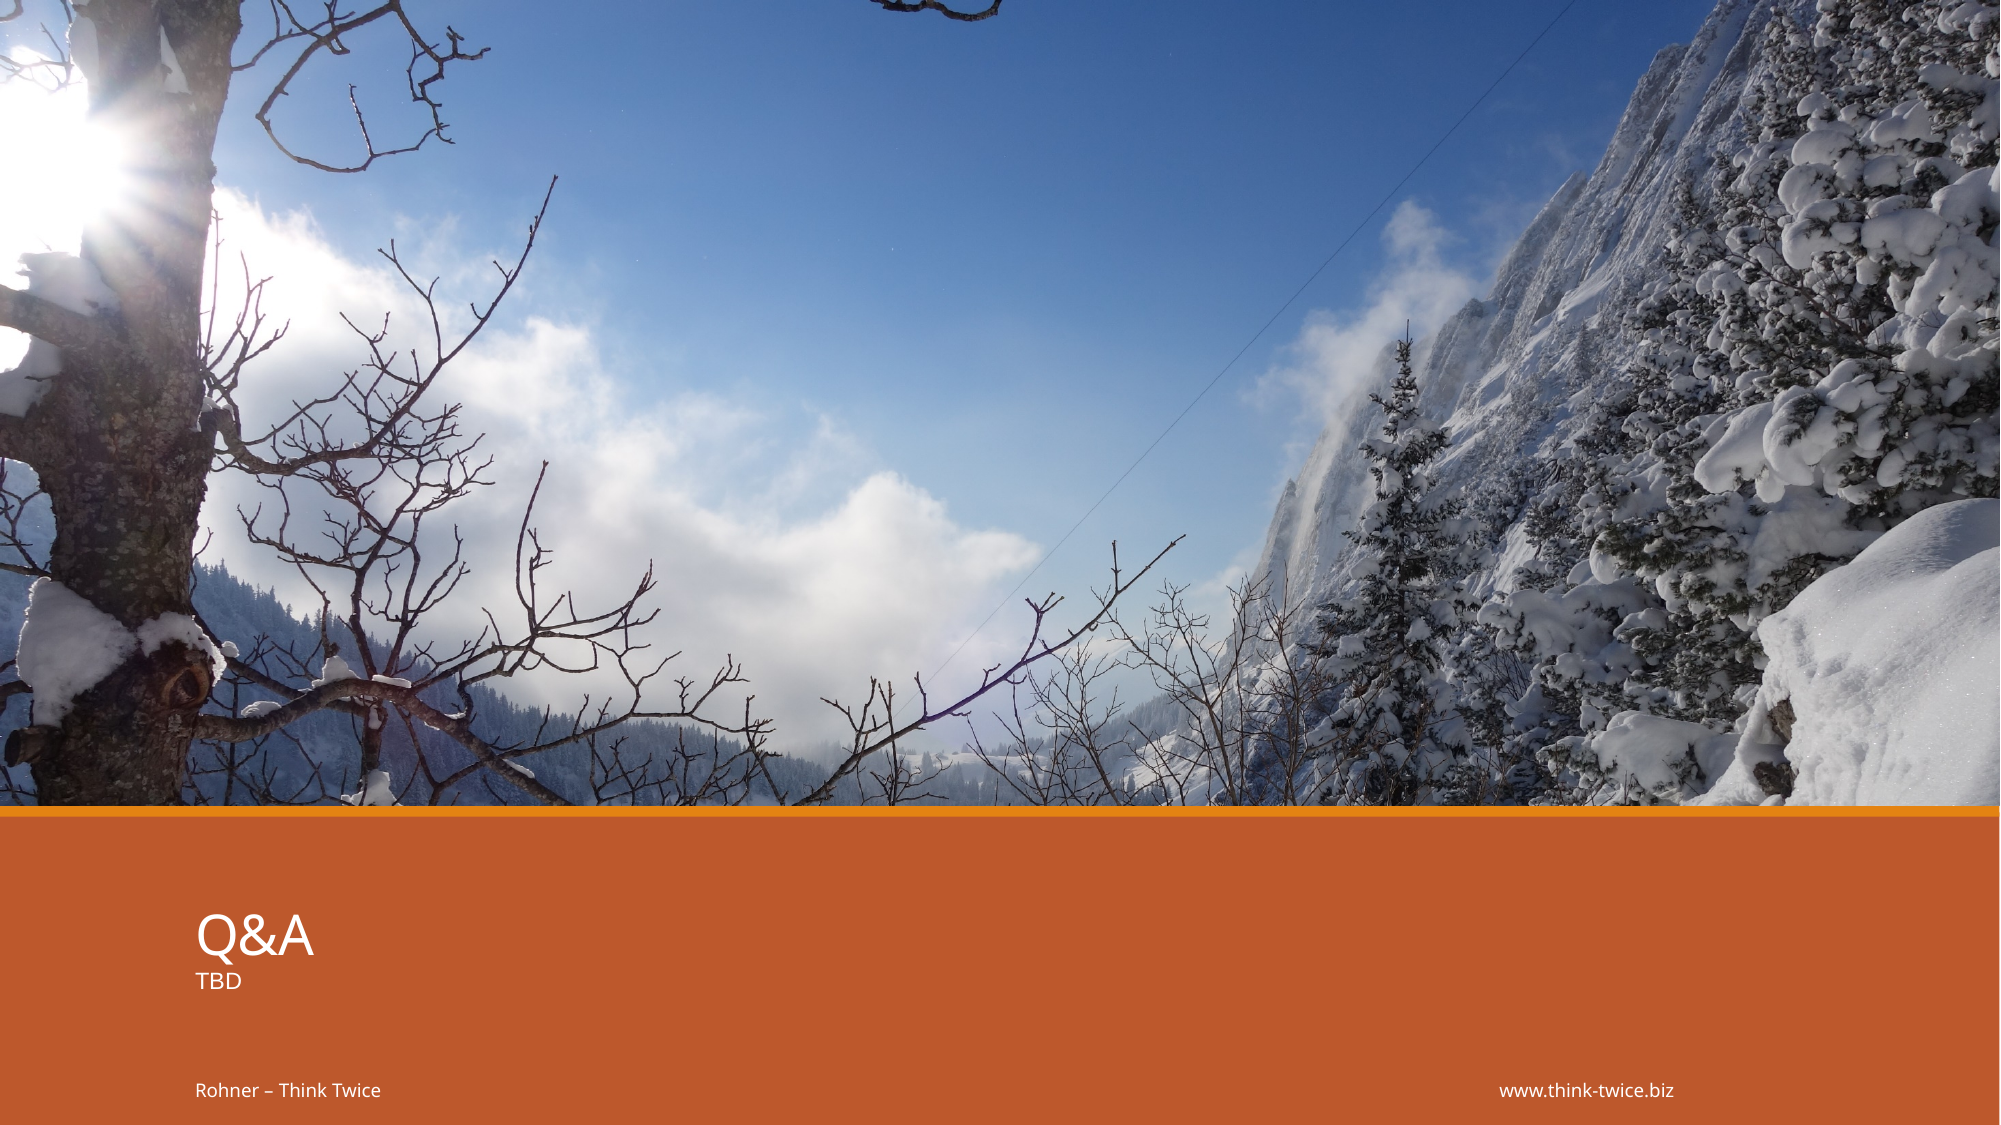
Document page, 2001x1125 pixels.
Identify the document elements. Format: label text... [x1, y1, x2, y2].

slide_number Rohner – Think Twice [180, 1059, 586, 1120]
title Q&A [180, 832, 1839, 968]
slide_number www.think-twice.biz [1484, 1059, 1840, 1120]
picture [0, 0, 2000, 806]
list TBD [180, 968, 1839, 1067]
